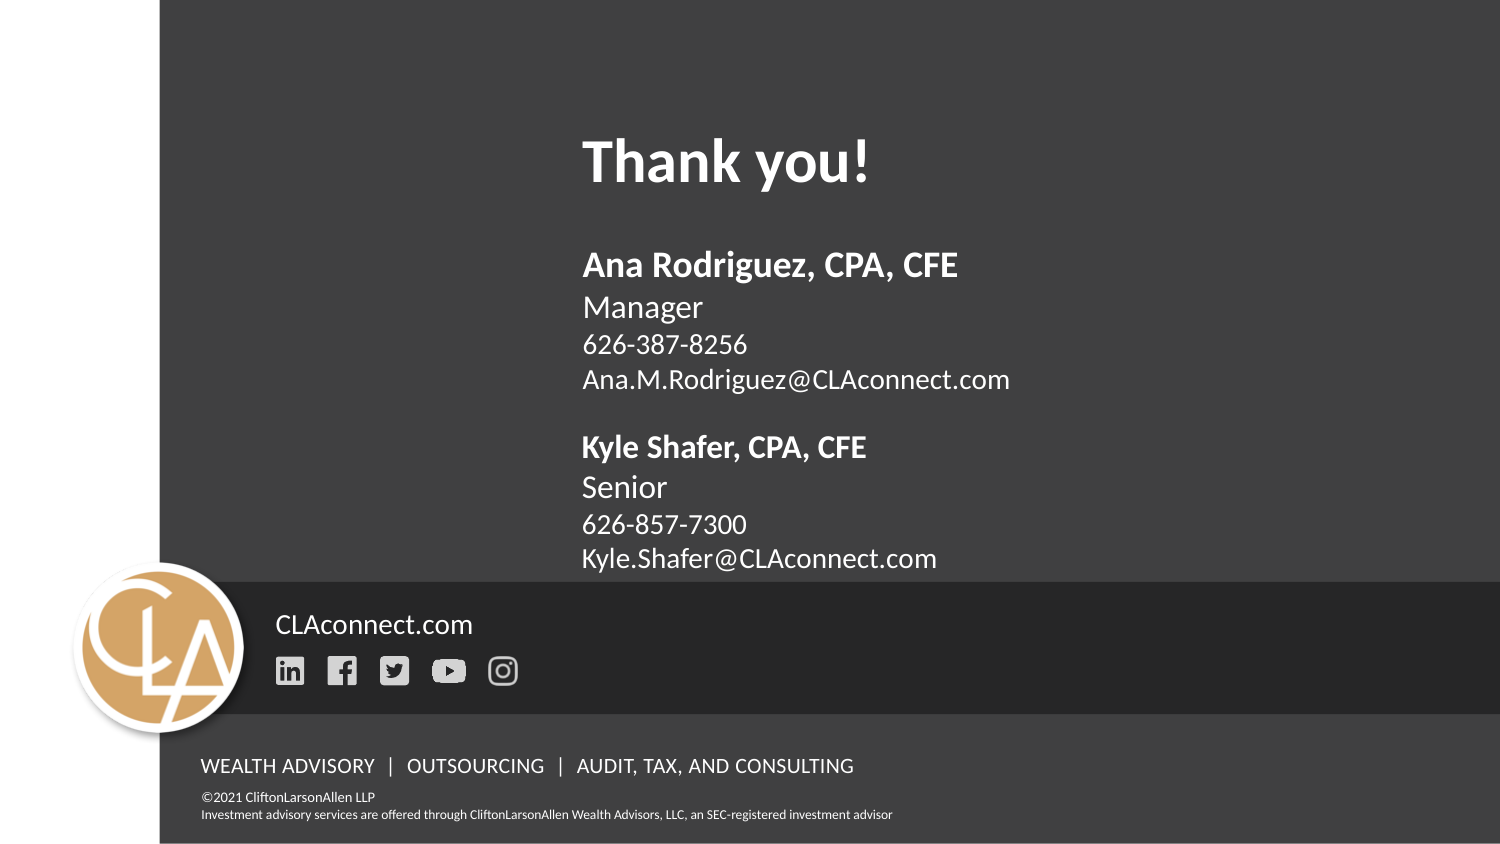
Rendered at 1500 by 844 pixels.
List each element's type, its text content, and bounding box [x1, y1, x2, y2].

picture [73, 562, 244, 733]
picture [488, 656, 518, 686]
picture [432, 659, 466, 683]
list Thank you! Ana Rodriguez, CPA, CFE Manager 626-387-8256 Ana.M.Rodriguez@CLAconnect.com Kyle Shafer, CPA, CFE Senior 626-857-7300 Kyle.Shafer@CLAconnect.com [566, 16, 1450, 680]
